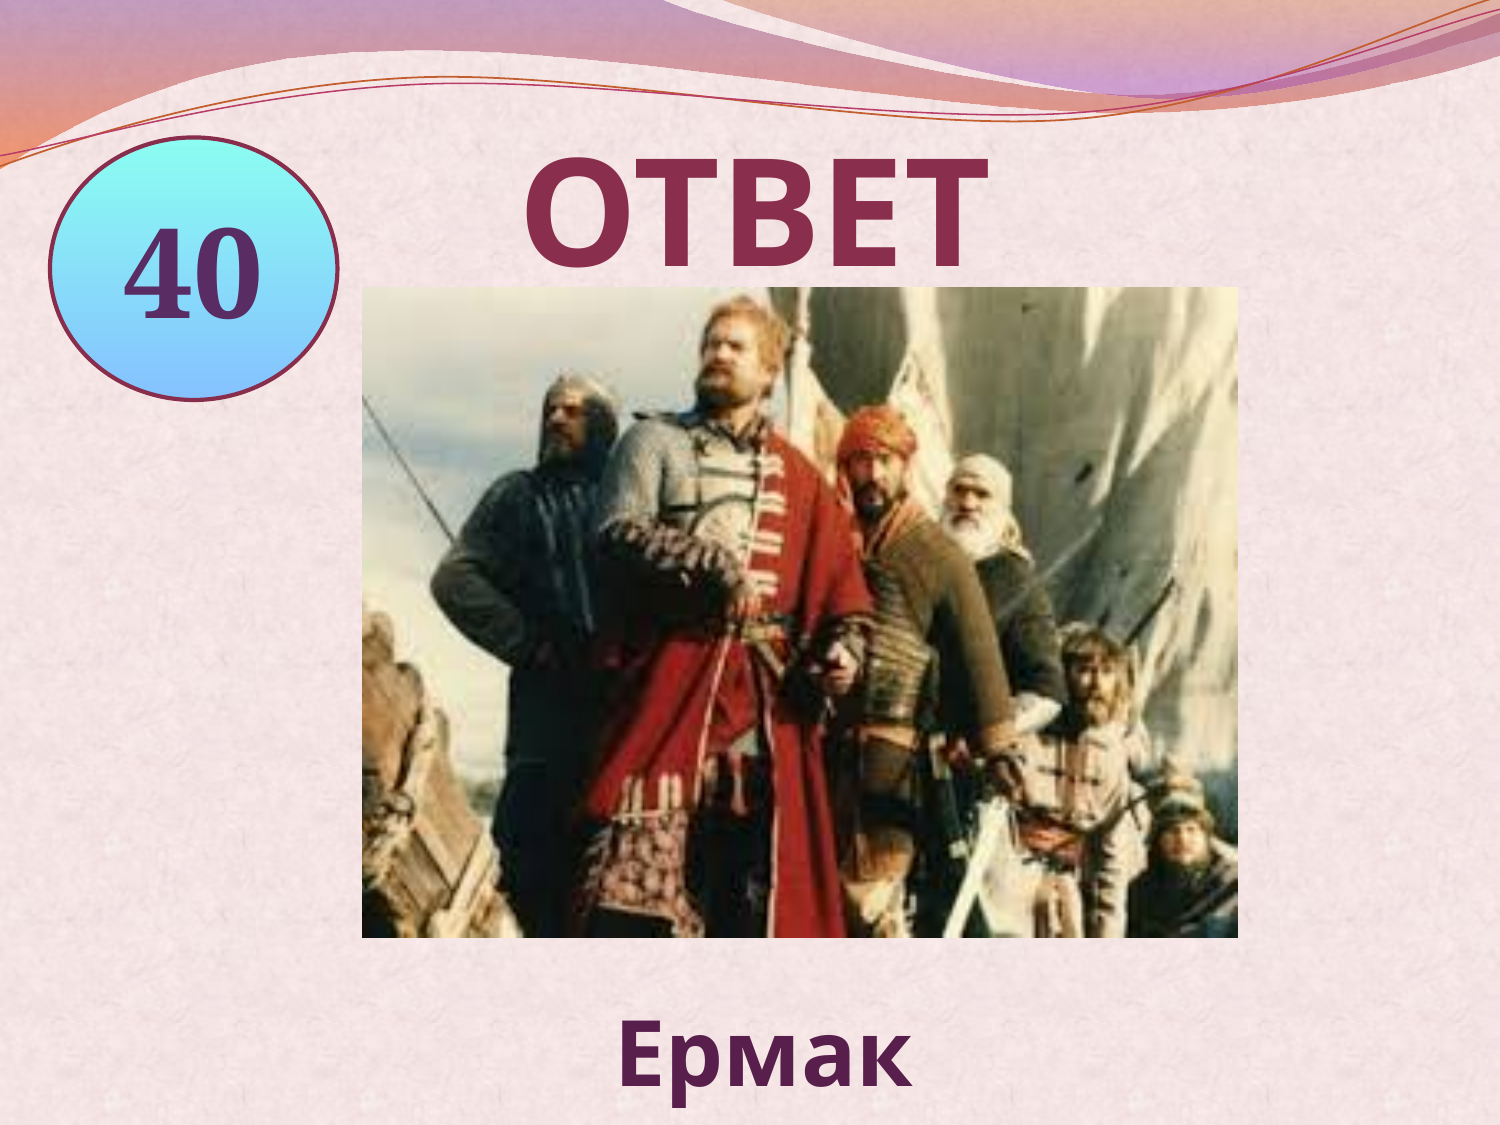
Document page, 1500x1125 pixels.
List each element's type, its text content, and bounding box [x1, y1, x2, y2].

subtitle Ермак [125, 975, 1414, 1125]
picture [362, 287, 1238, 938]
title ОТВЕТ [112, 0, 1401, 413]
text_box 40 [47, 135, 340, 403]
